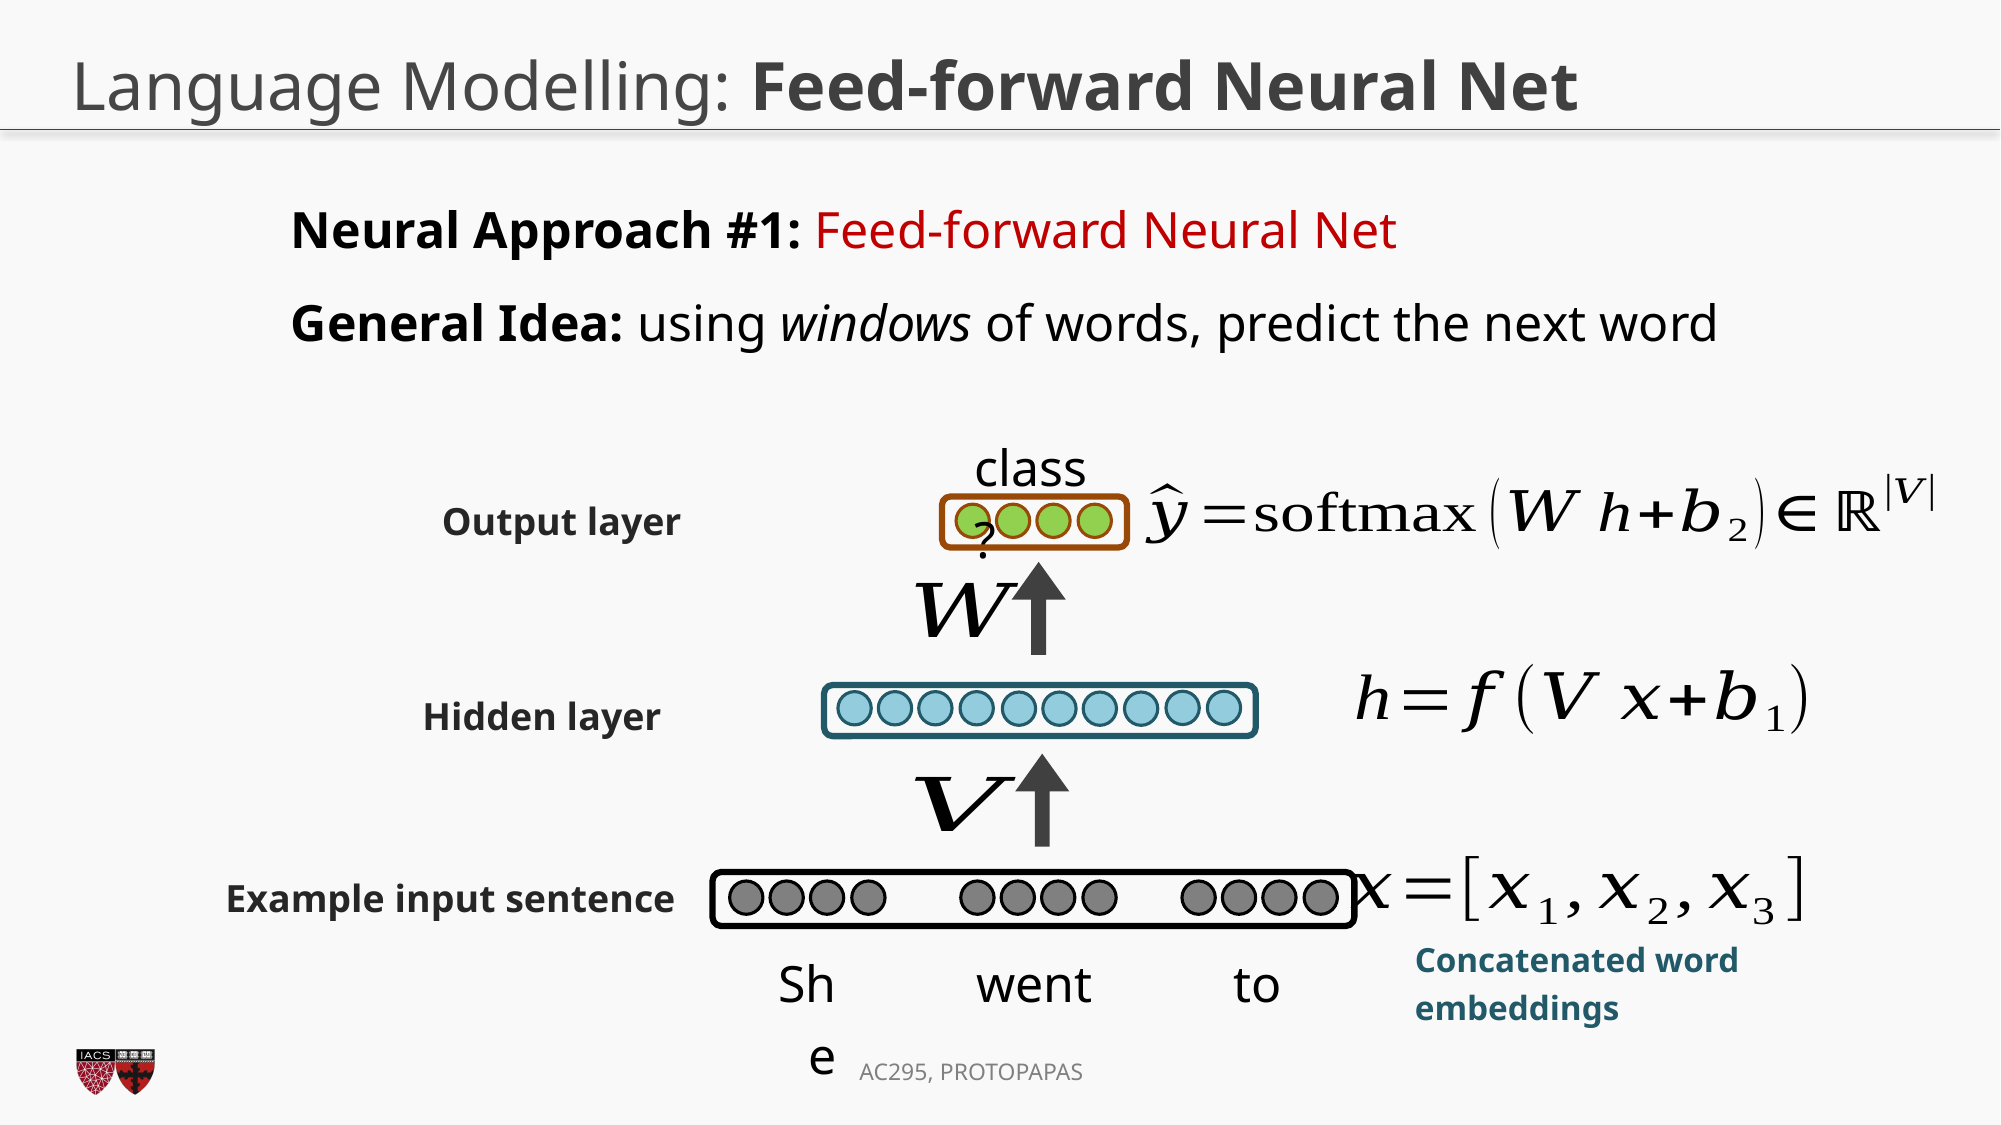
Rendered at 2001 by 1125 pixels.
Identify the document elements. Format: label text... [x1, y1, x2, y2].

text_box class? [959, 416, 1122, 494]
text_box [1163, 689, 1202, 727]
text_box [1039, 878, 1077, 917]
text_box [916, 689, 955, 727]
text_box [835, 689, 874, 727]
text_box [1302, 878, 1340, 917]
text_box went [942, 933, 1108, 1016]
text_box [1205, 689, 1243, 727]
text_box [1220, 878, 1258, 917]
text_box [808, 878, 846, 917]
text_box Hidden layer [190, 676, 677, 754]
picture [75, 1049, 155, 1095]
text_box She [736, 933, 852, 1016]
text_box [1009, 559, 1068, 658]
text_box [999, 878, 1037, 917]
text_box [1040, 689, 1079, 728]
text_box Example input sentence [204, 858, 692, 937]
text_box [849, 878, 888, 917]
text_box [727, 878, 766, 917]
text_box [1122, 689, 1160, 728]
text_box [1260, 878, 1299, 917]
text_box [1000, 689, 1038, 728]
text_box Output layer [210, 481, 697, 559]
text_box [1080, 878, 1119, 917]
text_box [1081, 689, 1119, 728]
text_box to [1181, 933, 1297, 1016]
text_box [939, 494, 1130, 550]
text_box Neural Approach #1: Feed-forward Neural Net General Idea: using windows of words, predict the next word [275, 179, 1973, 391]
text_box [958, 878, 997, 917]
text_box [1179, 878, 1218, 917]
text_box [957, 689, 996, 727]
text_box [821, 682, 1258, 739]
text_box [767, 878, 806, 917]
text_box [1013, 751, 1072, 849]
text_box [876, 689, 914, 727]
title Language Modelling: Feed-forward Neural Net [56, 36, 1663, 227]
text_box [710, 869, 1357, 929]
text_box Concatenated word embeddings [1399, 923, 1943, 1002]
